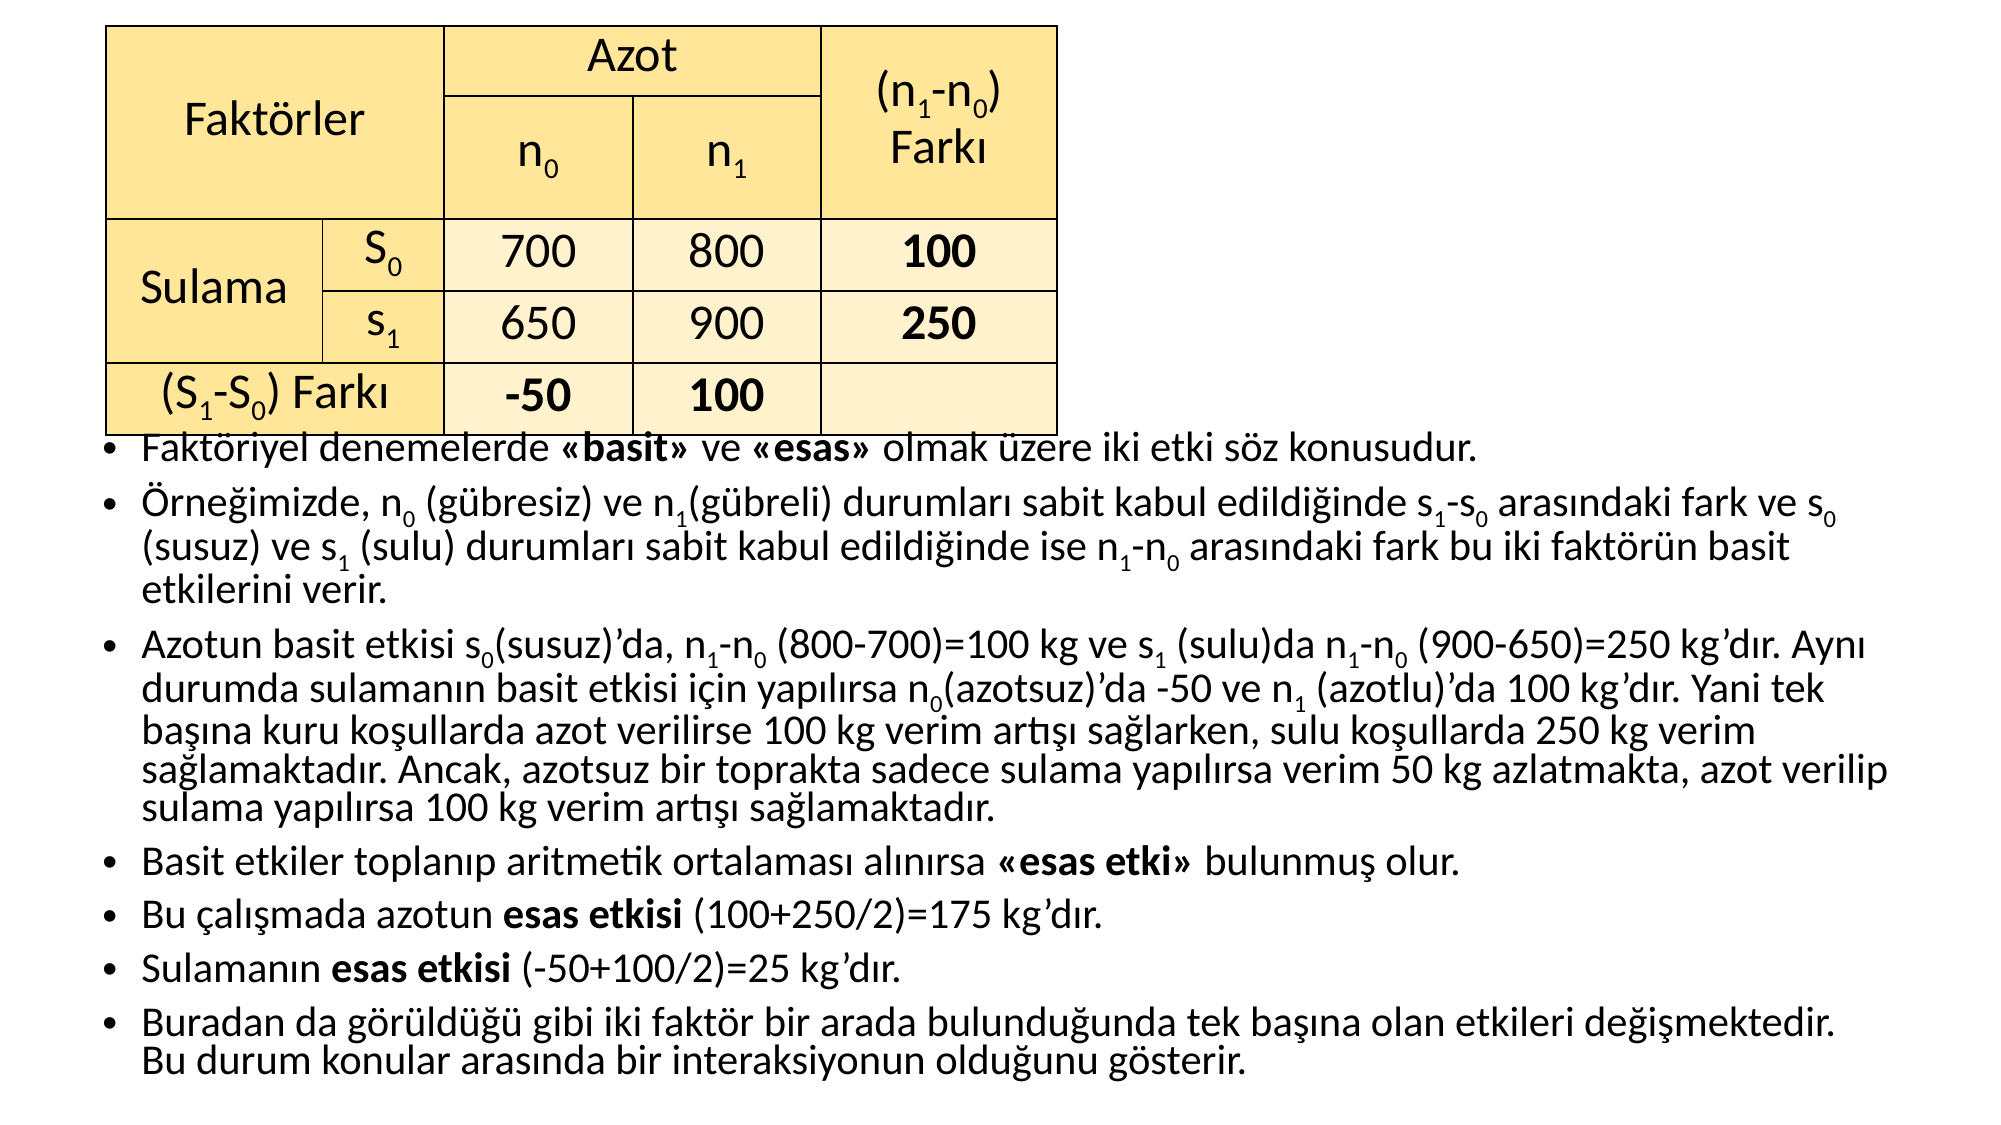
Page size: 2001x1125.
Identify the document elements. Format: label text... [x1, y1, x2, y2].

table_cell 100 [822, 220, 1056, 290]
table_cell 900 [634, 292, 820, 362]
table_cell [822, 364, 1056, 423]
table_cell (S1-S0) Farkı [107, 364, 443, 423]
table_header (n1-n0) Farkı [822, 27, 1056, 218]
table_cell -50 [445, 364, 632, 423]
table_header Faktörler [107, 27, 443, 218]
table_cell n1 [634, 97, 820, 218]
table_cell 800 [634, 220, 820, 290]
table_cell n0 [445, 97, 632, 218]
table_cell 100 [634, 364, 820, 423]
table_cell 250 [822, 292, 1056, 362]
table_cell S0 [323, 220, 443, 290]
table_cell 650 [445, 292, 632, 362]
table_cell 700 [445, 220, 632, 290]
text_box Faktöriyel denemelerde «basit» ve «esas» olmak üzere iki etki söz konusudur. Örneğimizde, n0 (gübresiz) ve n1(gübreli) durumları sabit kabul edildiğinde s1-s0 arasındaki fark ve s0 (susuz) ve s1 (sulu) durumları sabit kabul edildiğinde ise n1-n0 arasındaki fark bu iki faktörün basit etkilerini verir. Azotun basit etkisi s0(susuz)’da, n1-n0 (800-700)=100 kg ve s1 (sulu)da n1-n0 (900-650)=250 kg’dır. Aynı durumda sulamanın basit etkisi için yapılırsa n0(azotsuz)’da -50 ve n1 (azotlu)’da 100 kg’dır. Yani tek başına kuru koşullarda azot verilirse 100 kg verim artışı sağlarken, sulu koşullarda 250 kg verim sağlamaktadır. Ancak, azotsuz bir toprakta sadece sulama yapılırsa verim 50 kg azlatmakta, azot verilip sulama yapılırsa 100 kg verim artışı sağlamaktadır. Basit etkiler toplanıp aritmetik ortalaması alınırsa «esas etki» bulunmuş olur. Bu çalışmada azotun esas etkisi (100+250/2)=175 kg’dır. Sulamanın esas etkisi (-50+100/2)=25 kg’dır. Buradan da görüldüğü gibi iki faktör bir arada bulunduğunda tek başına olan etkileri değişmektedir. Bu durum konular arasında bir interaksiyonun olduğunu gösterir. [87, 423, 1905, 1091]
table_cell s1 [323, 292, 443, 362]
table_cell Sulama [107, 220, 322, 362]
table_header Azot [445, 27, 820, 95]
